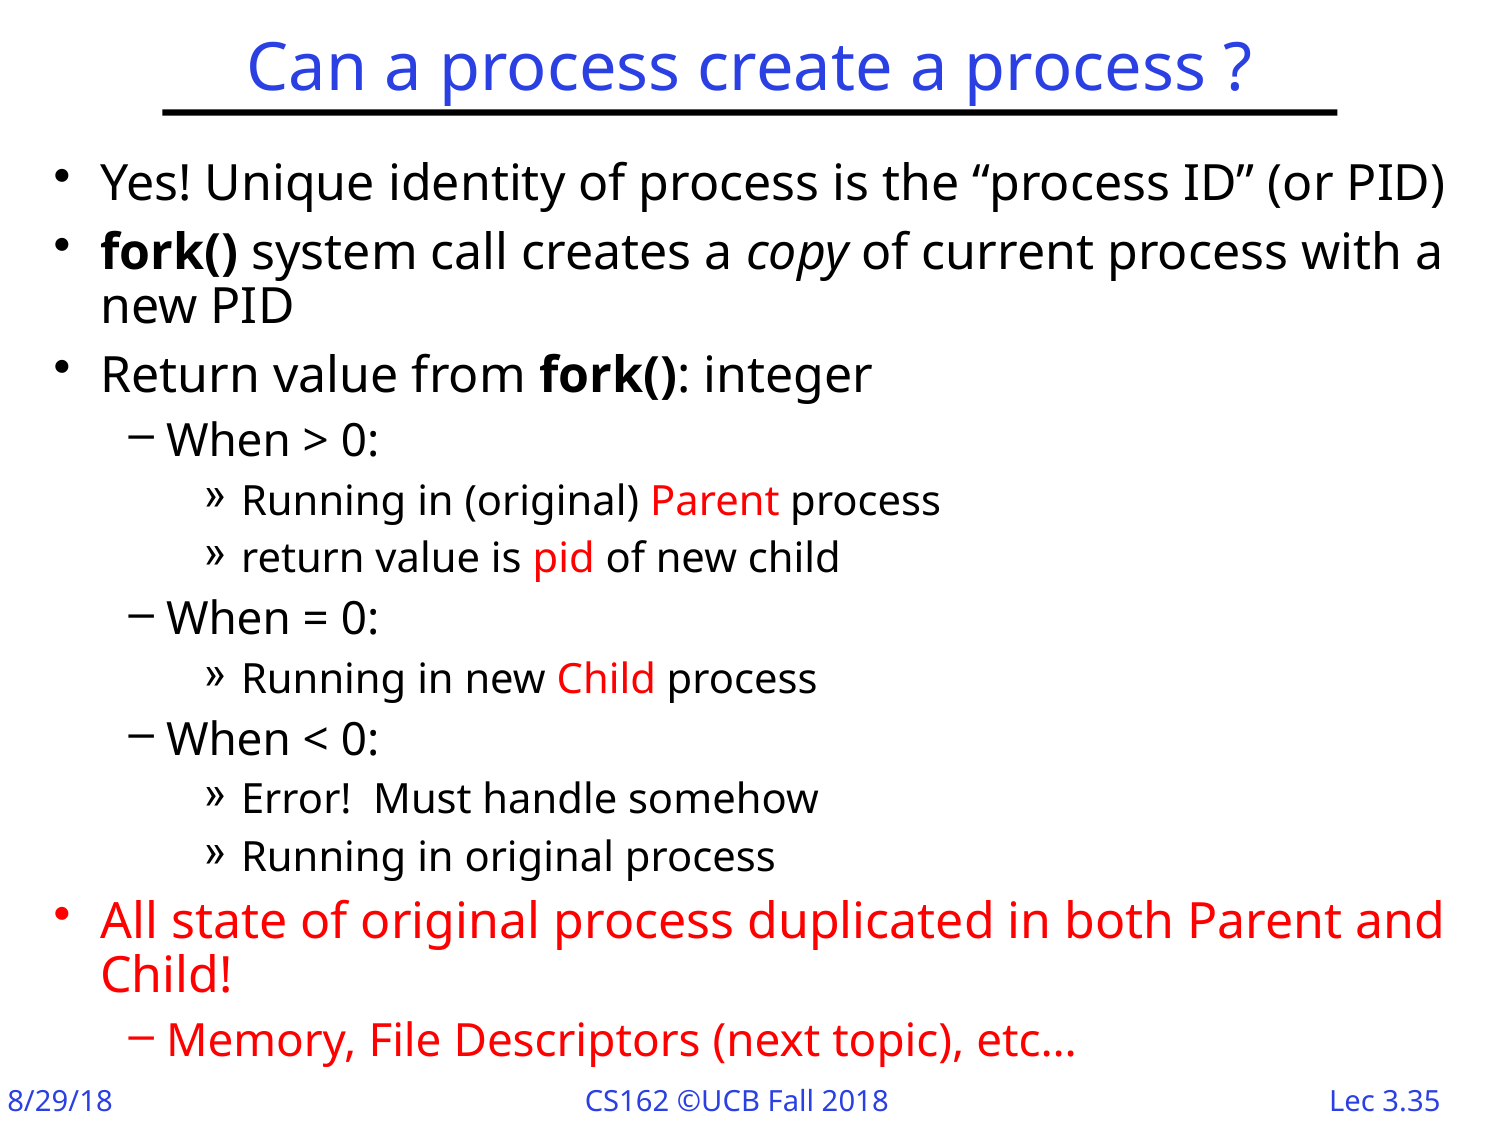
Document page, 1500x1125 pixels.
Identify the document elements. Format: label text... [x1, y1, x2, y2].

title Can a process create a process ? [162, 24, 1338, 113]
list Yes! Unique identity of process is the “process ID” (or PID) fork() system call creates a copy of current process with a new PID Return value from fork(): integer When > 0: Running in (original) Parent process return value is pid of new child When = 0: Running in new Child process When < 0: Error! Must handle somehow Running in original process All state of original process duplicated in both Parent and Child! Memory, File Descriptors (next topic), etc… [38, 149, 1475, 1088]
